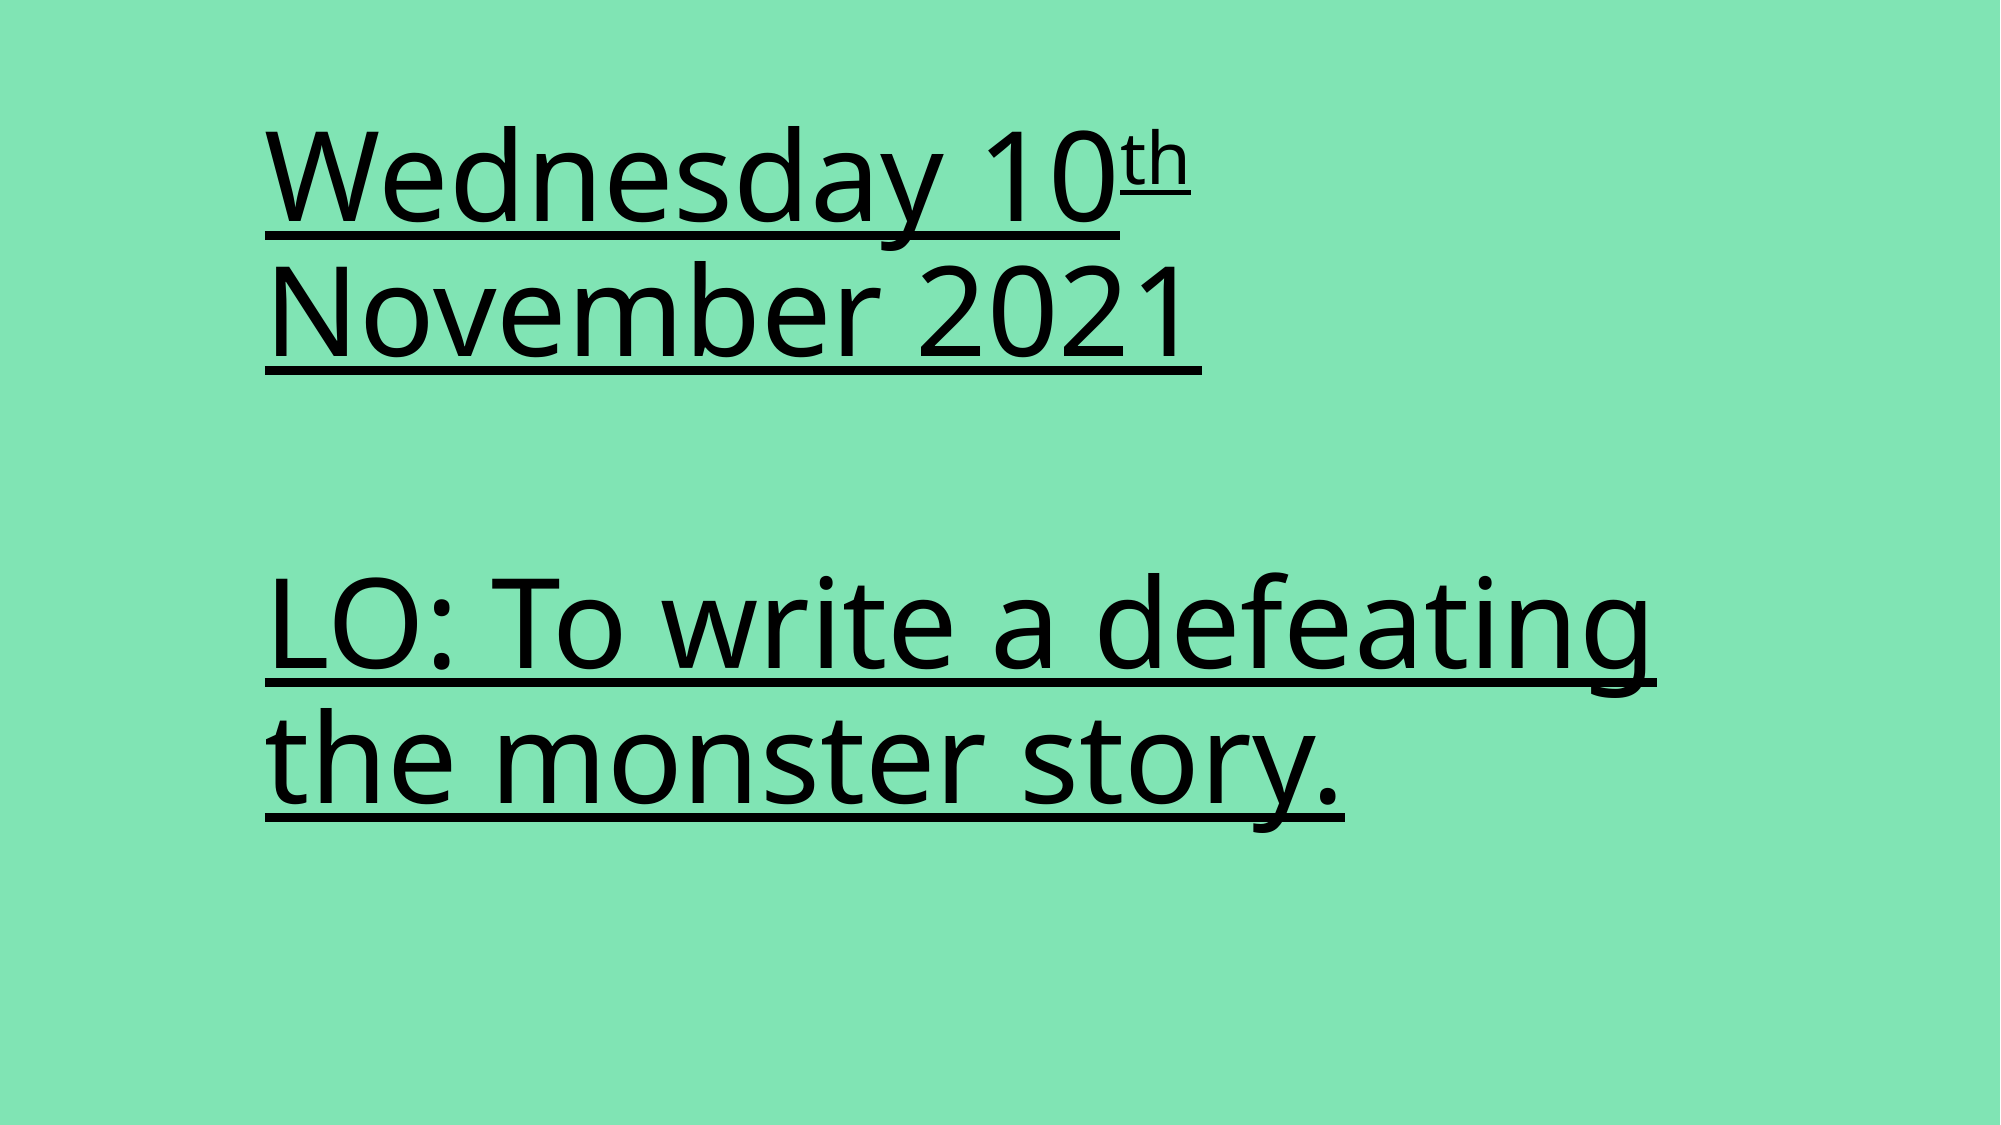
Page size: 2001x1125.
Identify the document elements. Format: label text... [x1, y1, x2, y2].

subtitle Wednesday 10th November 2021 LO: To write a defeating the monster story. [249, 106, 1750, 863]
